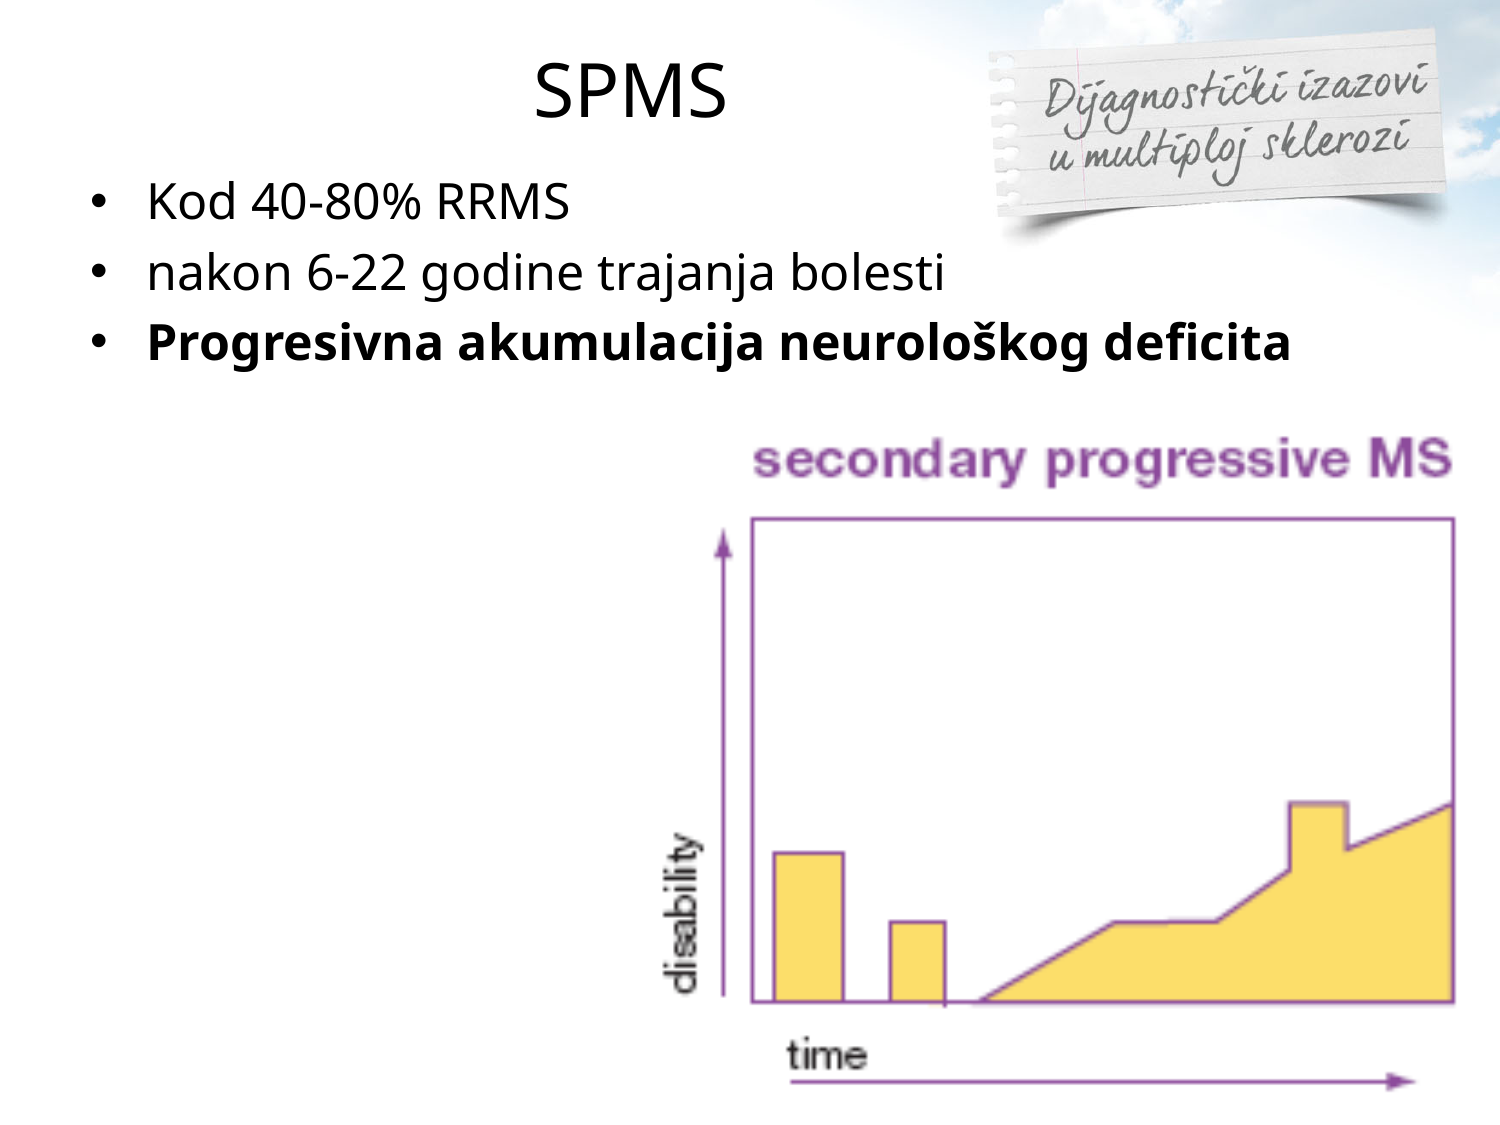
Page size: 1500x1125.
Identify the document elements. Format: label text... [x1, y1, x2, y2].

title SPMS [74, 0, 1188, 162]
list Kod 40-80% RRMS nakon 6-22 godine trajanja bolesti Progresivna akumulacija neurološkog deficita [74, 162, 1426, 1006]
picture [0, 0, 1500, 1125]
